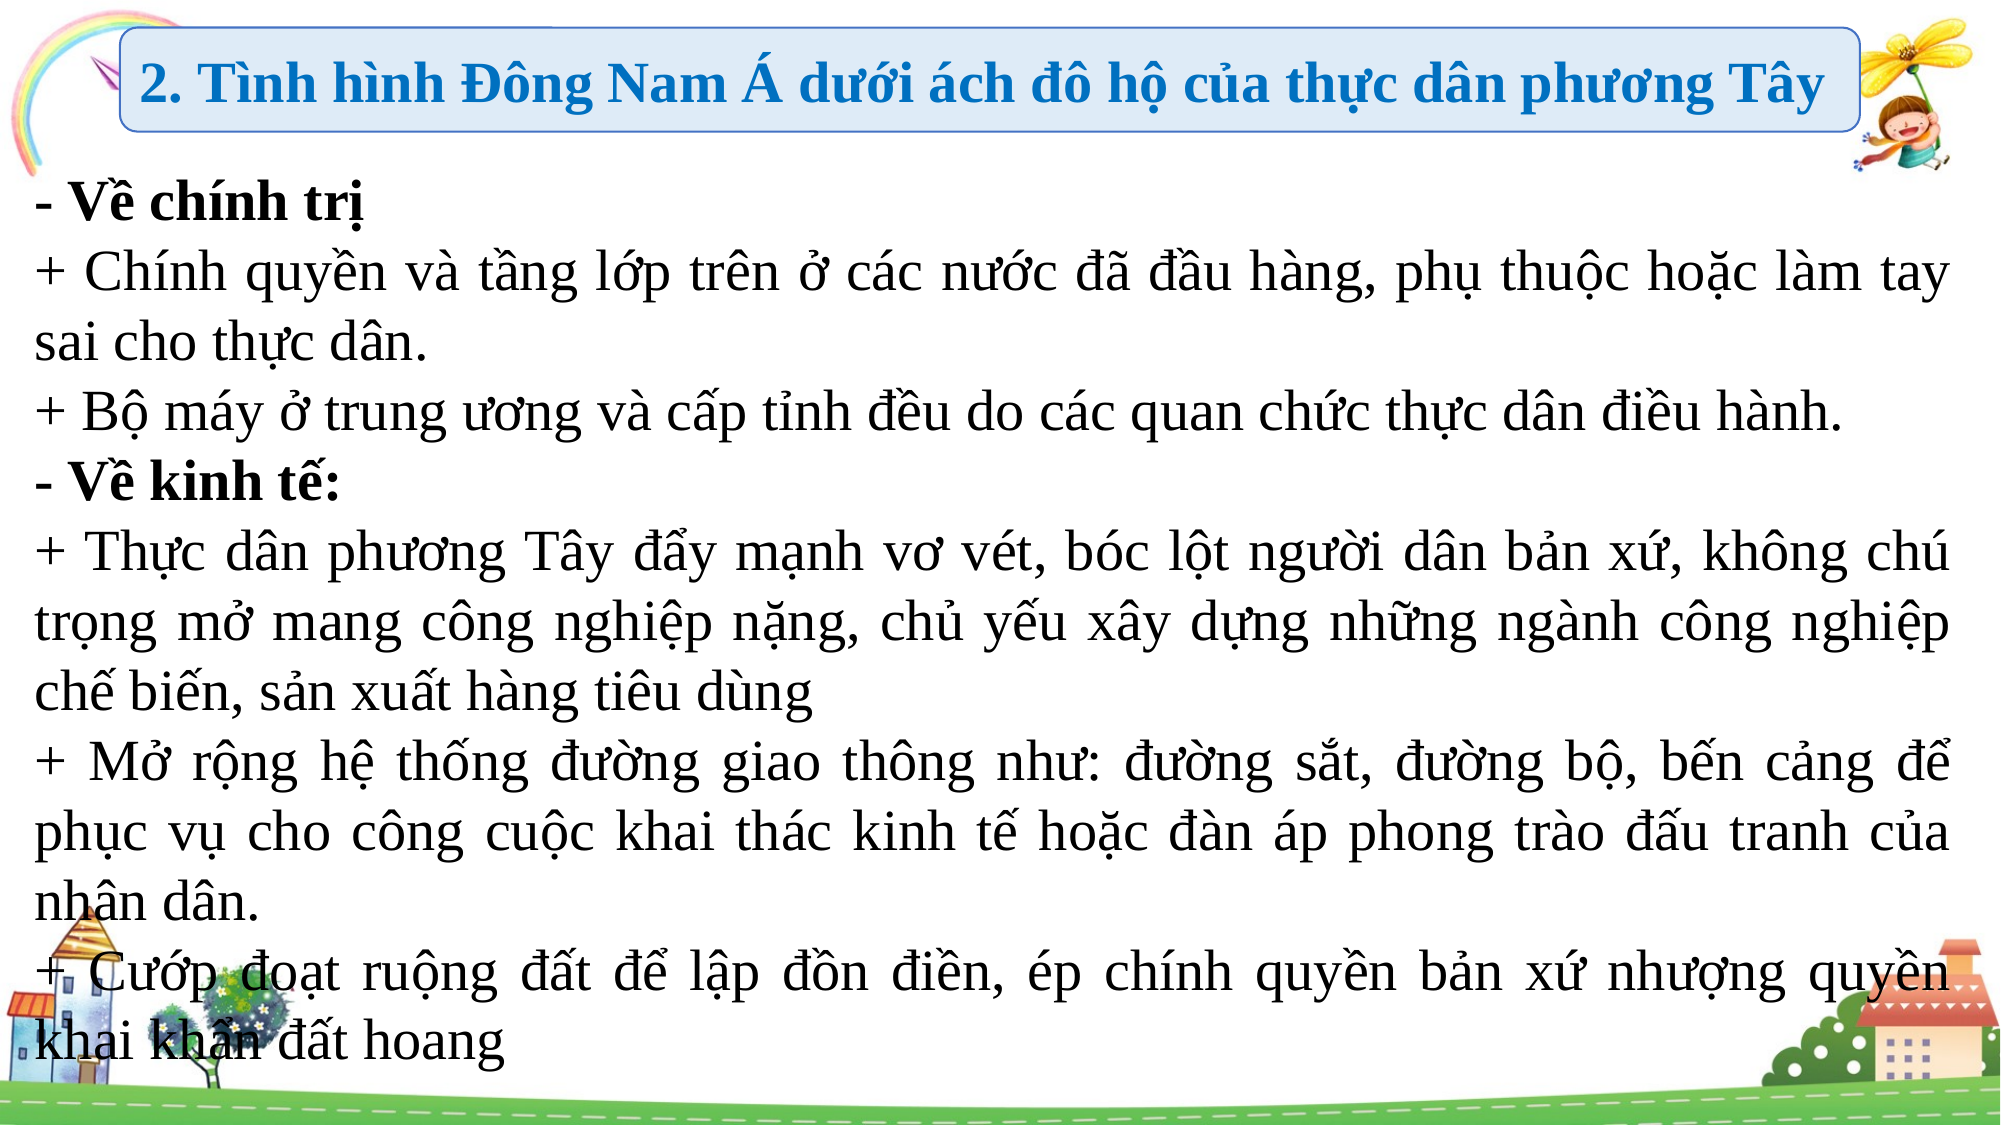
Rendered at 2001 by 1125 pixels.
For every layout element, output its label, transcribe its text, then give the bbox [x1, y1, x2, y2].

text_box - Về chính trị + Chính quyền và tầng lớp trên ở các nước đã đầu hàng, phụ thuộc hoặc làm tay sai cho thực dân. + Bộ máy ở trung ương và cấp tỉnh đều do các quan chức thực dân điều hành. - Về kinh tế: + Thực dân phương Tây đẩy mạnh vơ vét, bóc lột người dân bản xứ, không chú trọng mở mang công nghiệp nặng, chủ yếu xây dựng những ngành công nghiệp chế biến, sản xuất hàng tiêu dùng + Mở rộng hệ thống đường giao thông như: đường sắt, đường bộ, bến cảng để phục vụ cho công cuộc khai thác kinh tế hoặc đàn áp phong trào đấu tranh của nhân dân. + Cướp đoạt ruộng đất để lập đồn điền, ép chính quyền bản xứ nhượng quyền khai khẩn đất hoang [20, 154, 1967, 1080]
picture [0, 0, 2001, 1125]
text_box 2. Tình hình Đông Nam Á dưới ách đô hộ của thực dân phương Tây [118, 26, 1861, 133]
